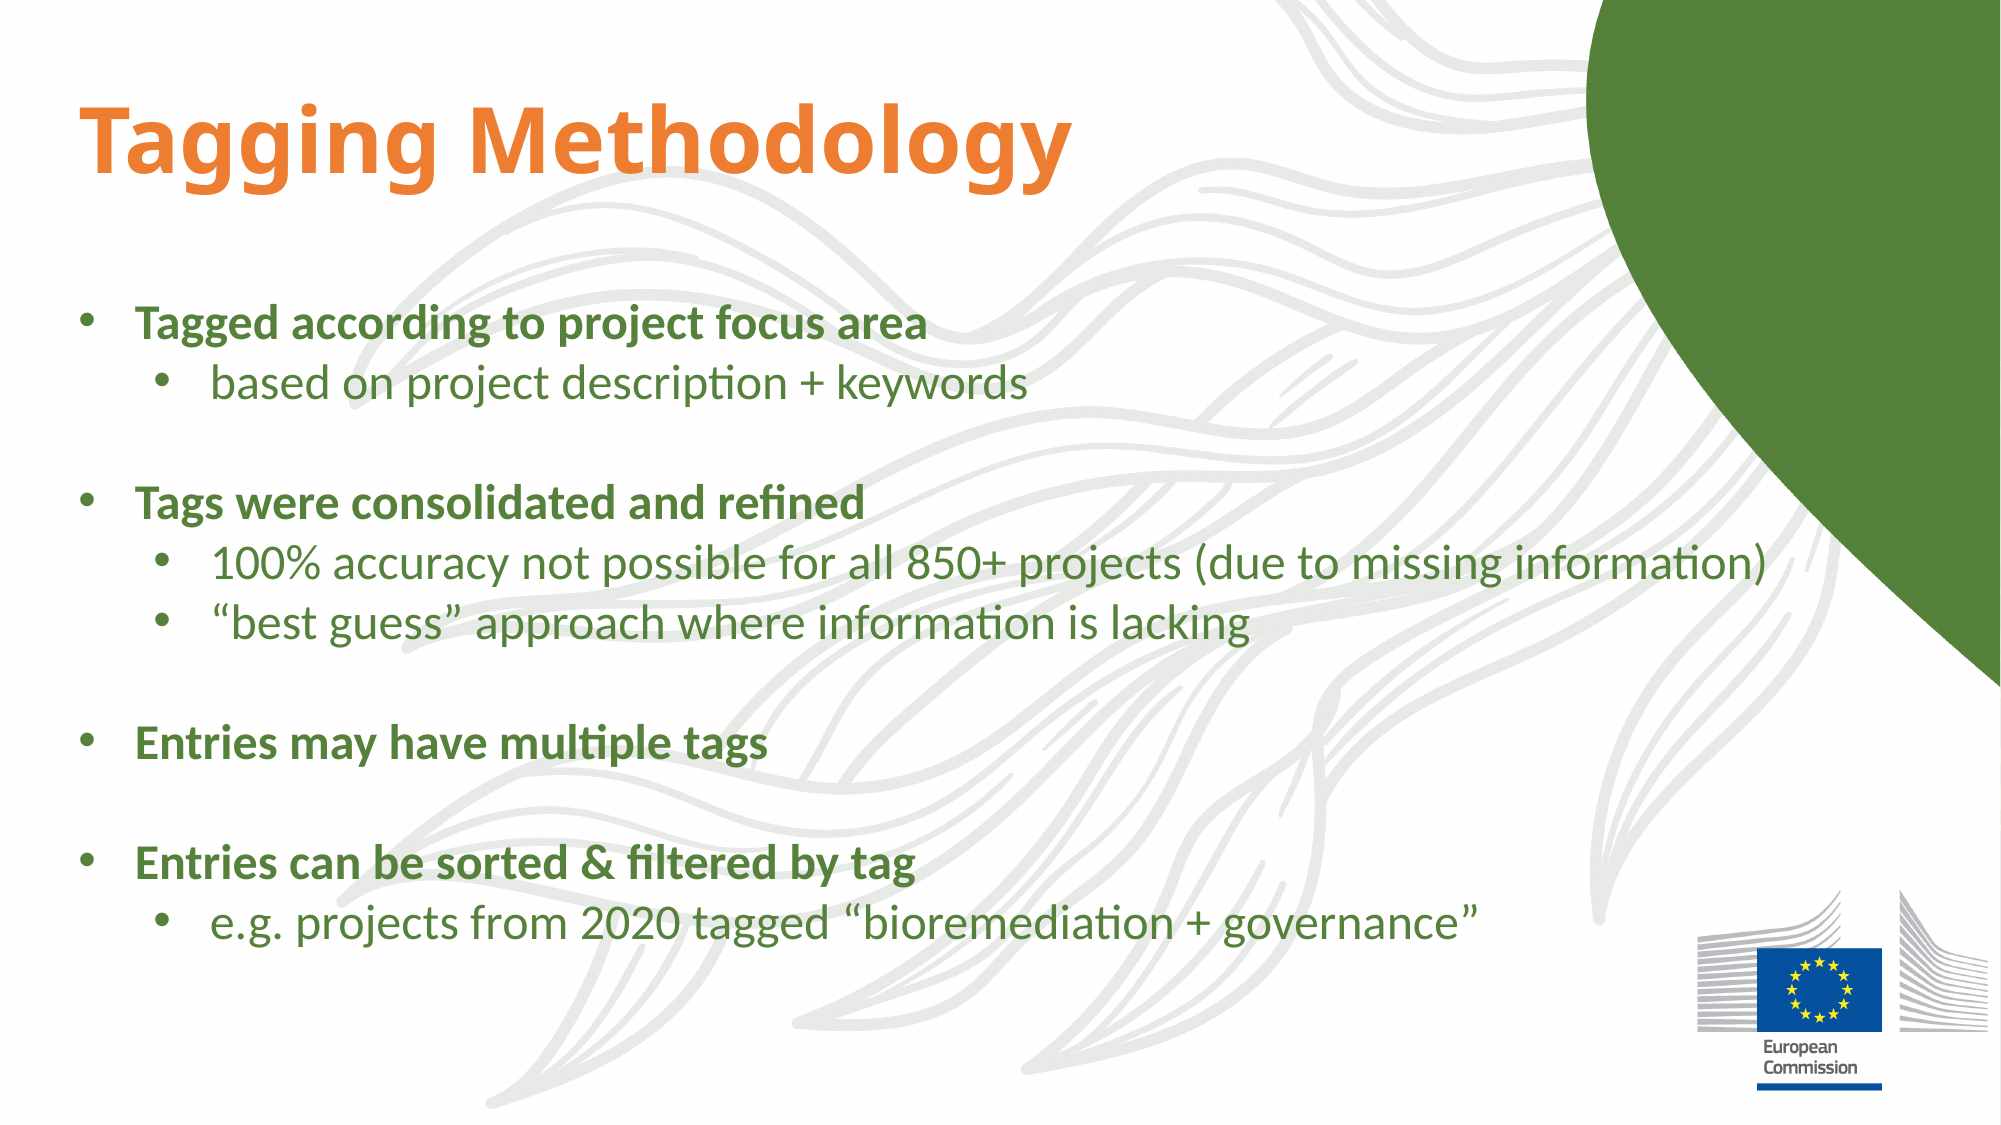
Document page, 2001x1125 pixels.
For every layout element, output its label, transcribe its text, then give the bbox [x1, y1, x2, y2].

text_box Tagged according to project focus area based on project description + keywords Tags were consolidated and refined 100% accuracy not possible for all 850+ projects (due to missing information) “best guess” approach where information is lacking Entries may have multiple tags Entries can be sorted & filtered by tag e.g. projects from 2020 tagged “bioremediation + governance” [63, 281, 1866, 957]
picture [0, 0, 2001, 1125]
text_box Tagging Methodology [63, 45, 1703, 243]
